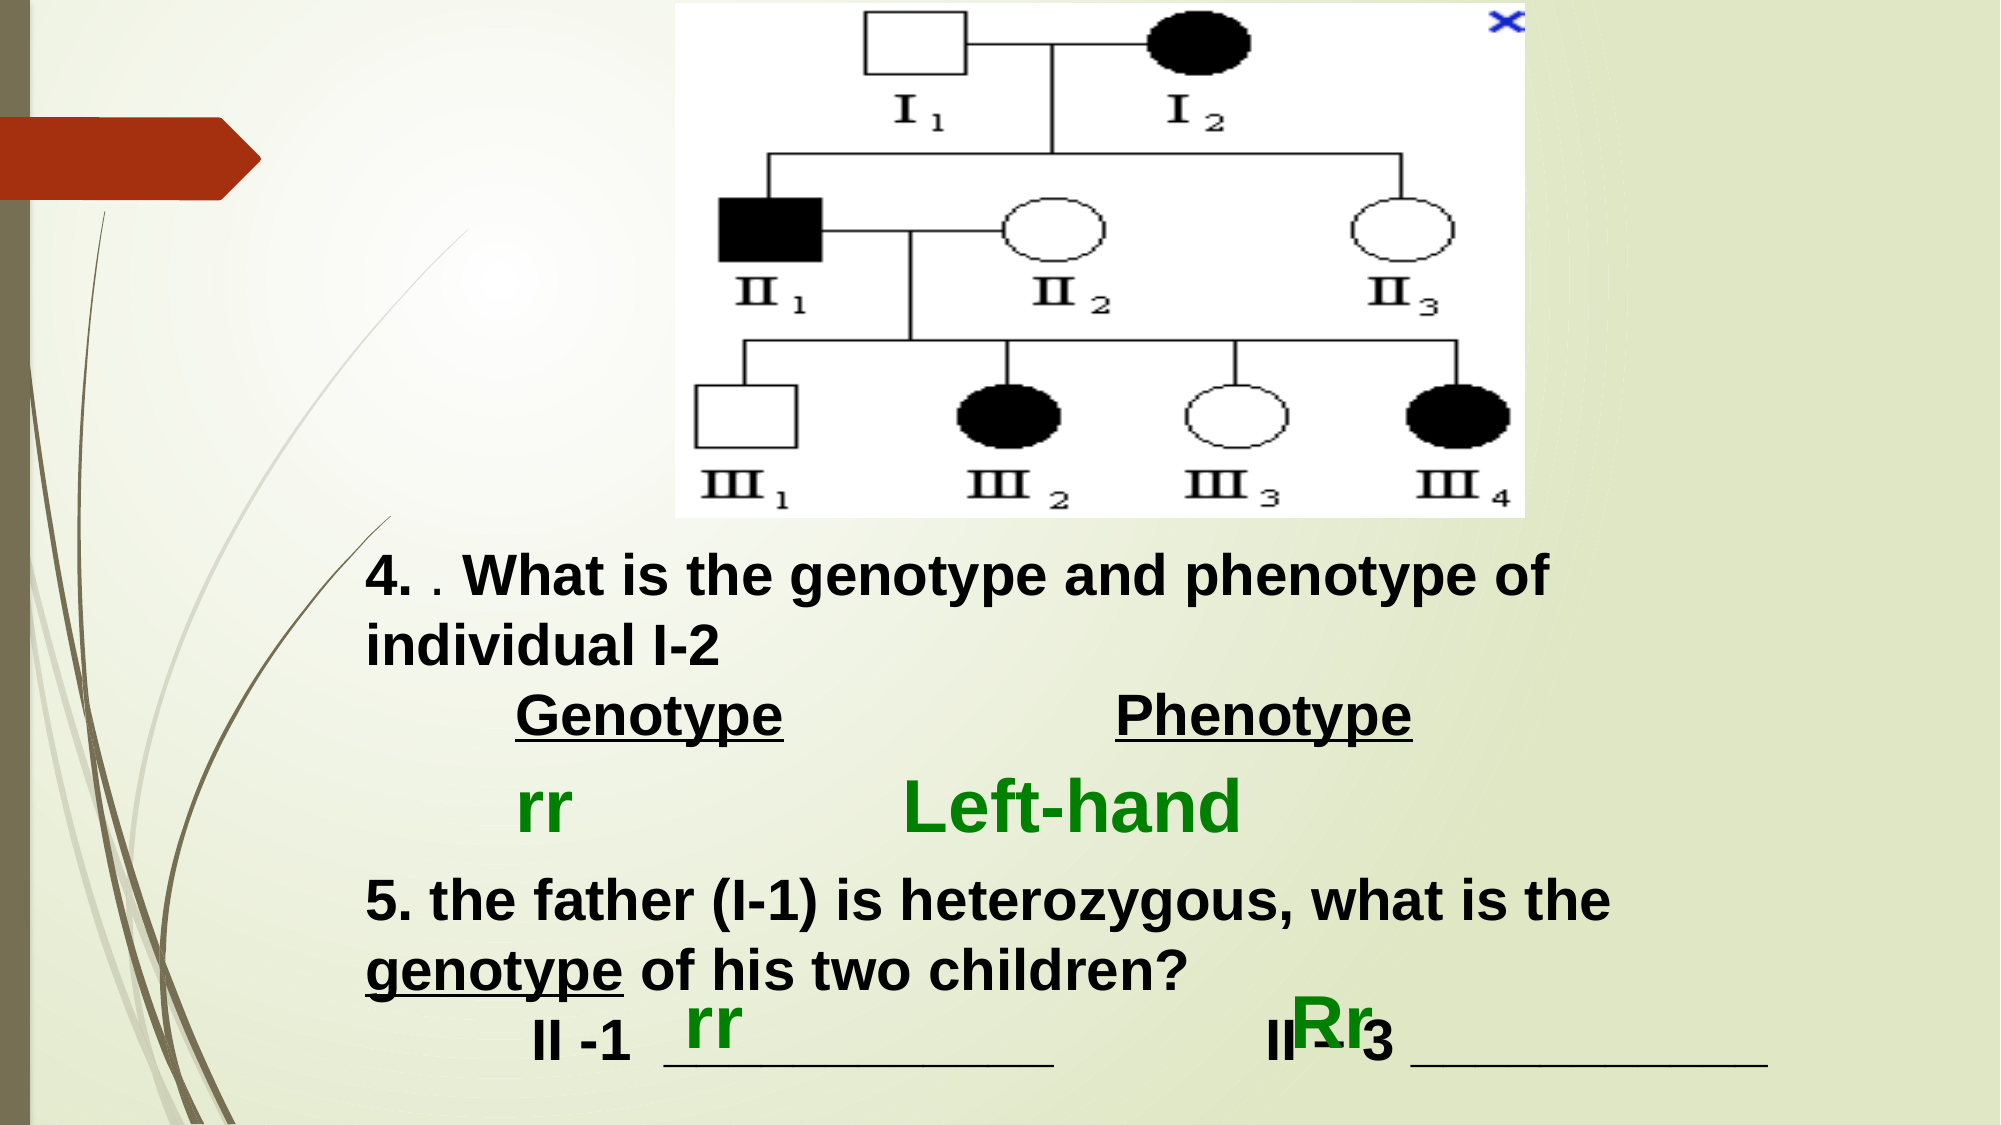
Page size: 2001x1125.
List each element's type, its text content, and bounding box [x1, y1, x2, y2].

text_box rr [500, 749, 888, 856]
picture [674, 3, 1526, 519]
text_box rr [670, 965, 1058, 1072]
text_box 4. . What is the genotype and phenotype of individual I-2 Genotype Phenotype 5. the father (I-1) is heterozygous, what is the genotype of his two children? II -1 ____________ II – 3 ___________ [349, 529, 1850, 1076]
text_box Left-hand [887, 750, 1276, 857]
text_box Rr [1275, 965, 1663, 1072]
